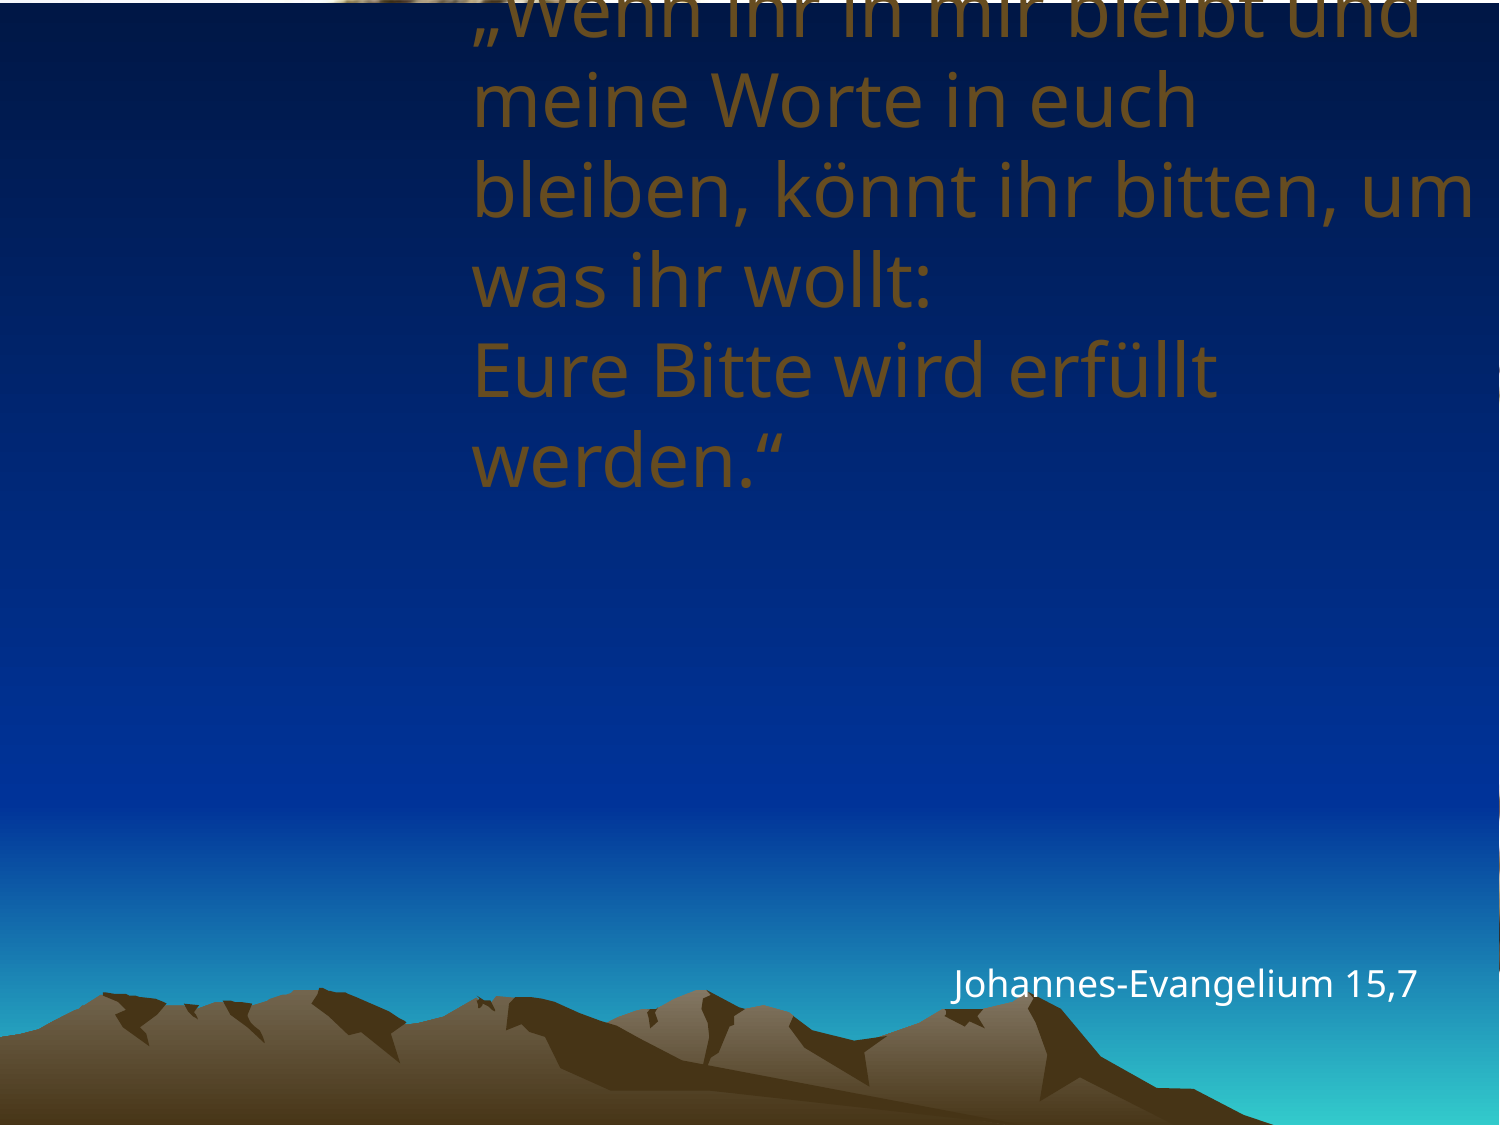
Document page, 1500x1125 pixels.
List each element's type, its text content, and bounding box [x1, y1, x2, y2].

title „Wenn ihr in mir bleibt und meine Worte in euch bleiben, könnt ihr bitten, um was ihr wollt: Eure Bitte wird erfüllt werden.“ [455, 0, 1495, 510]
subtitle Johannes-Evangelium 15,7 [383, 952, 1434, 1125]
picture [1495, 0, 1500, 1125]
